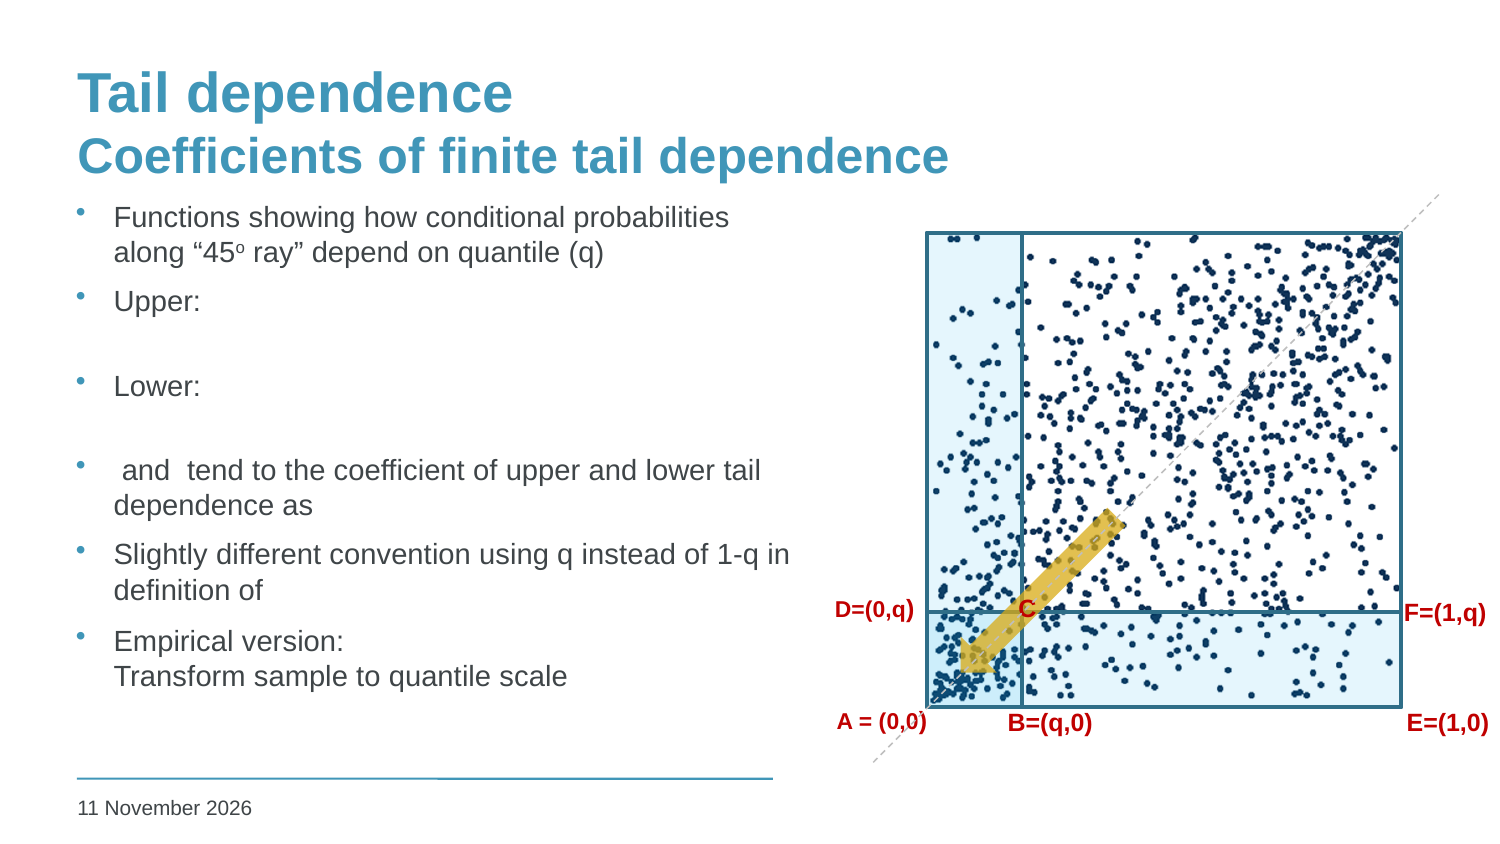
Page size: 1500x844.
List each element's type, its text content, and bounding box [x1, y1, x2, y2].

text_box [820, 232, 867, 762]
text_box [872, 191, 1443, 763]
picture [773, 115, 1500, 844]
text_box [1447, 232, 1500, 762]
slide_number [64, 788, 396, 830]
title Tail dependence Coefficients of finite tail dependence [64, 49, 1425, 191]
